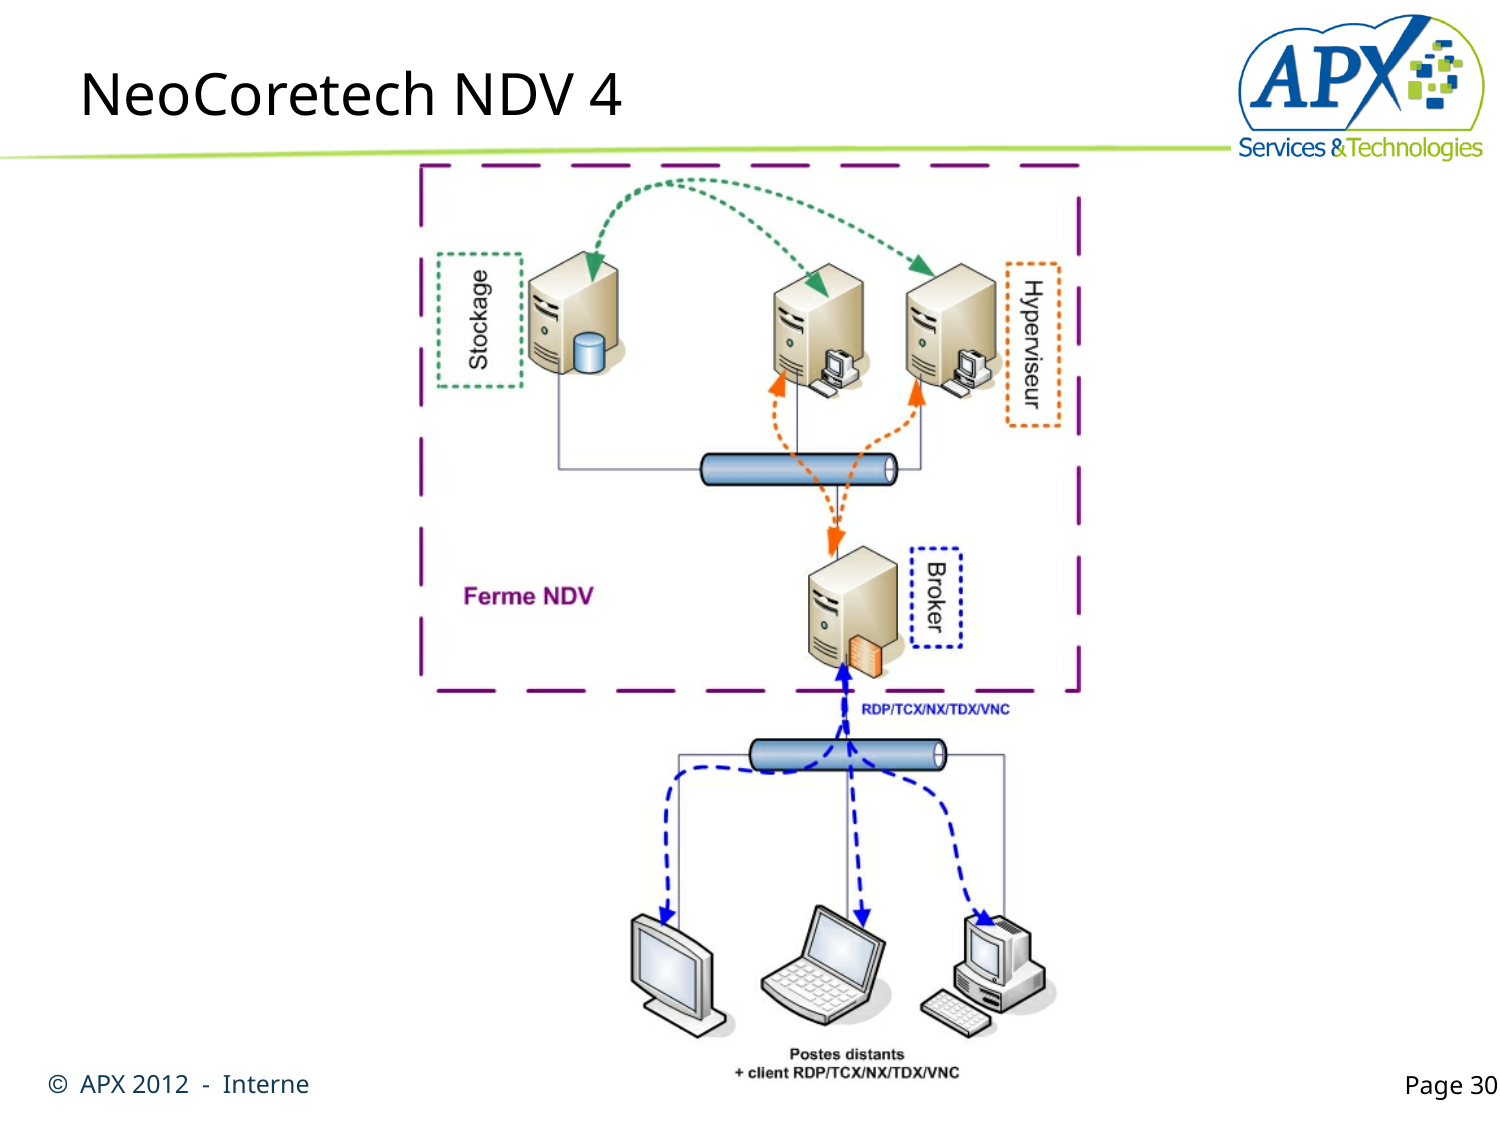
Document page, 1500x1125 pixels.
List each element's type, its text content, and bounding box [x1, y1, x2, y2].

title NeoCoretech NDV 4 [64, 16, 1001, 168]
picture [418, 10, 1493, 1084]
picture [0, 142, 64, 167]
